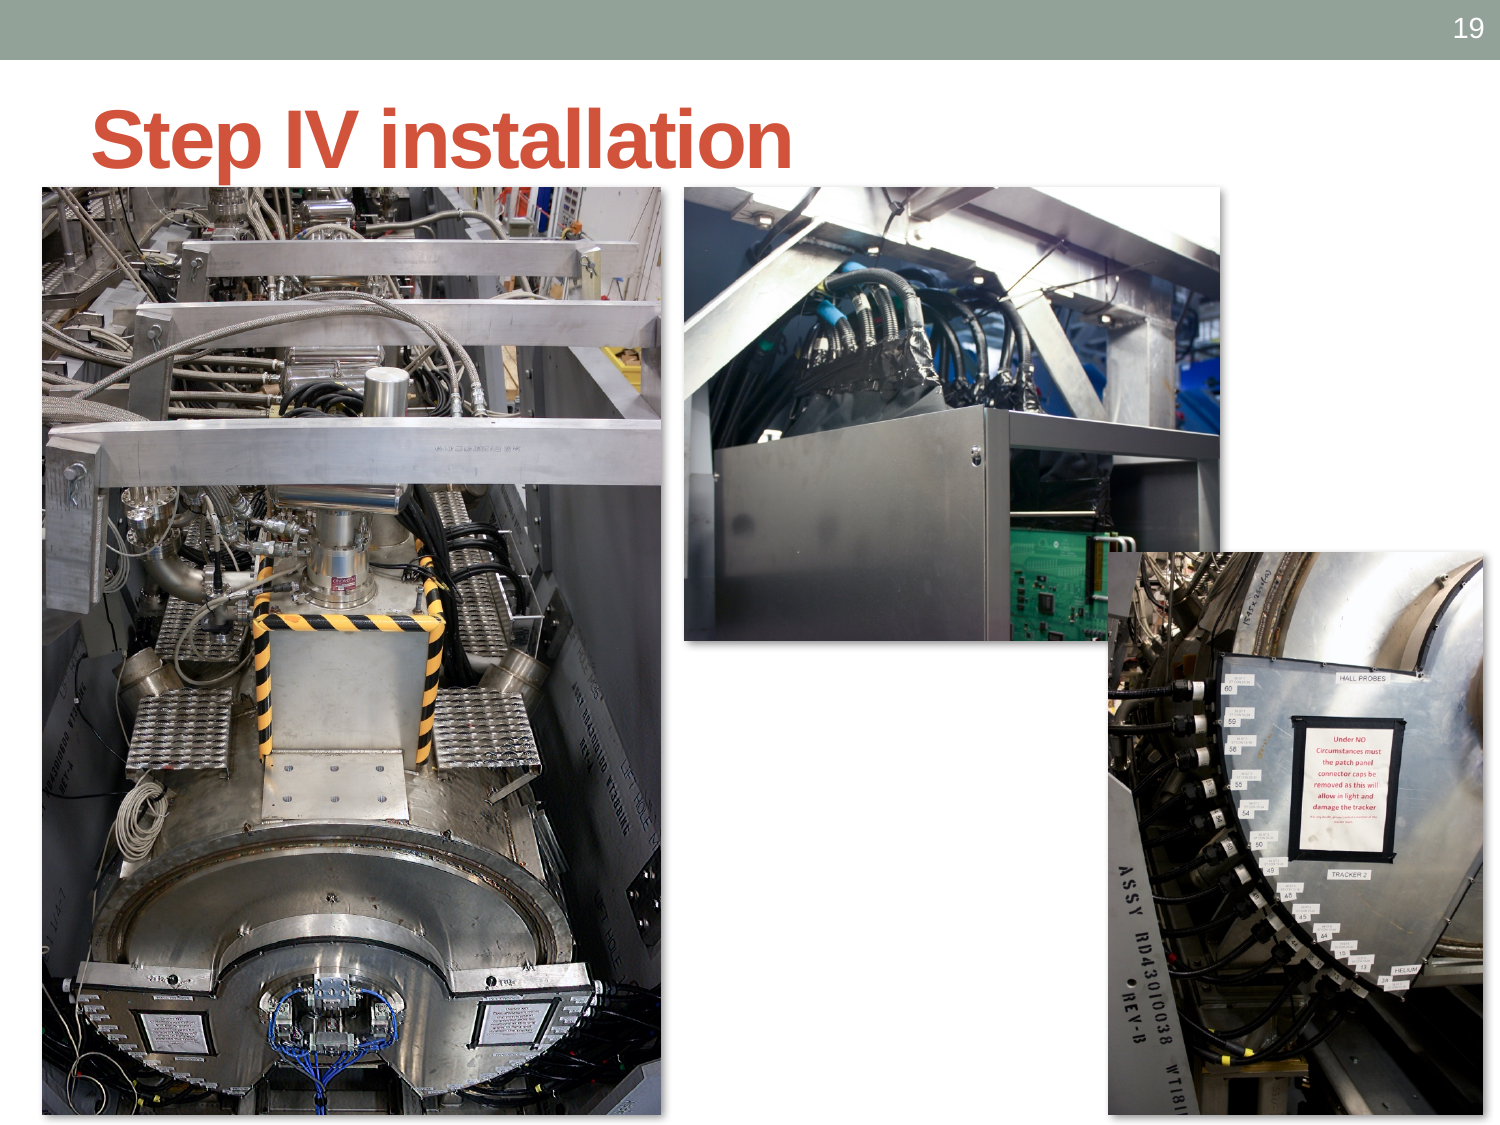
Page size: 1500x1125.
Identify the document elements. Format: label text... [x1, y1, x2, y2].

slide_number 19 [1325, 0, 1500, 54]
picture [42, 187, 662, 1115]
title Step IV installation [75, 53, 1425, 217]
picture [684, 187, 1484, 1115]
